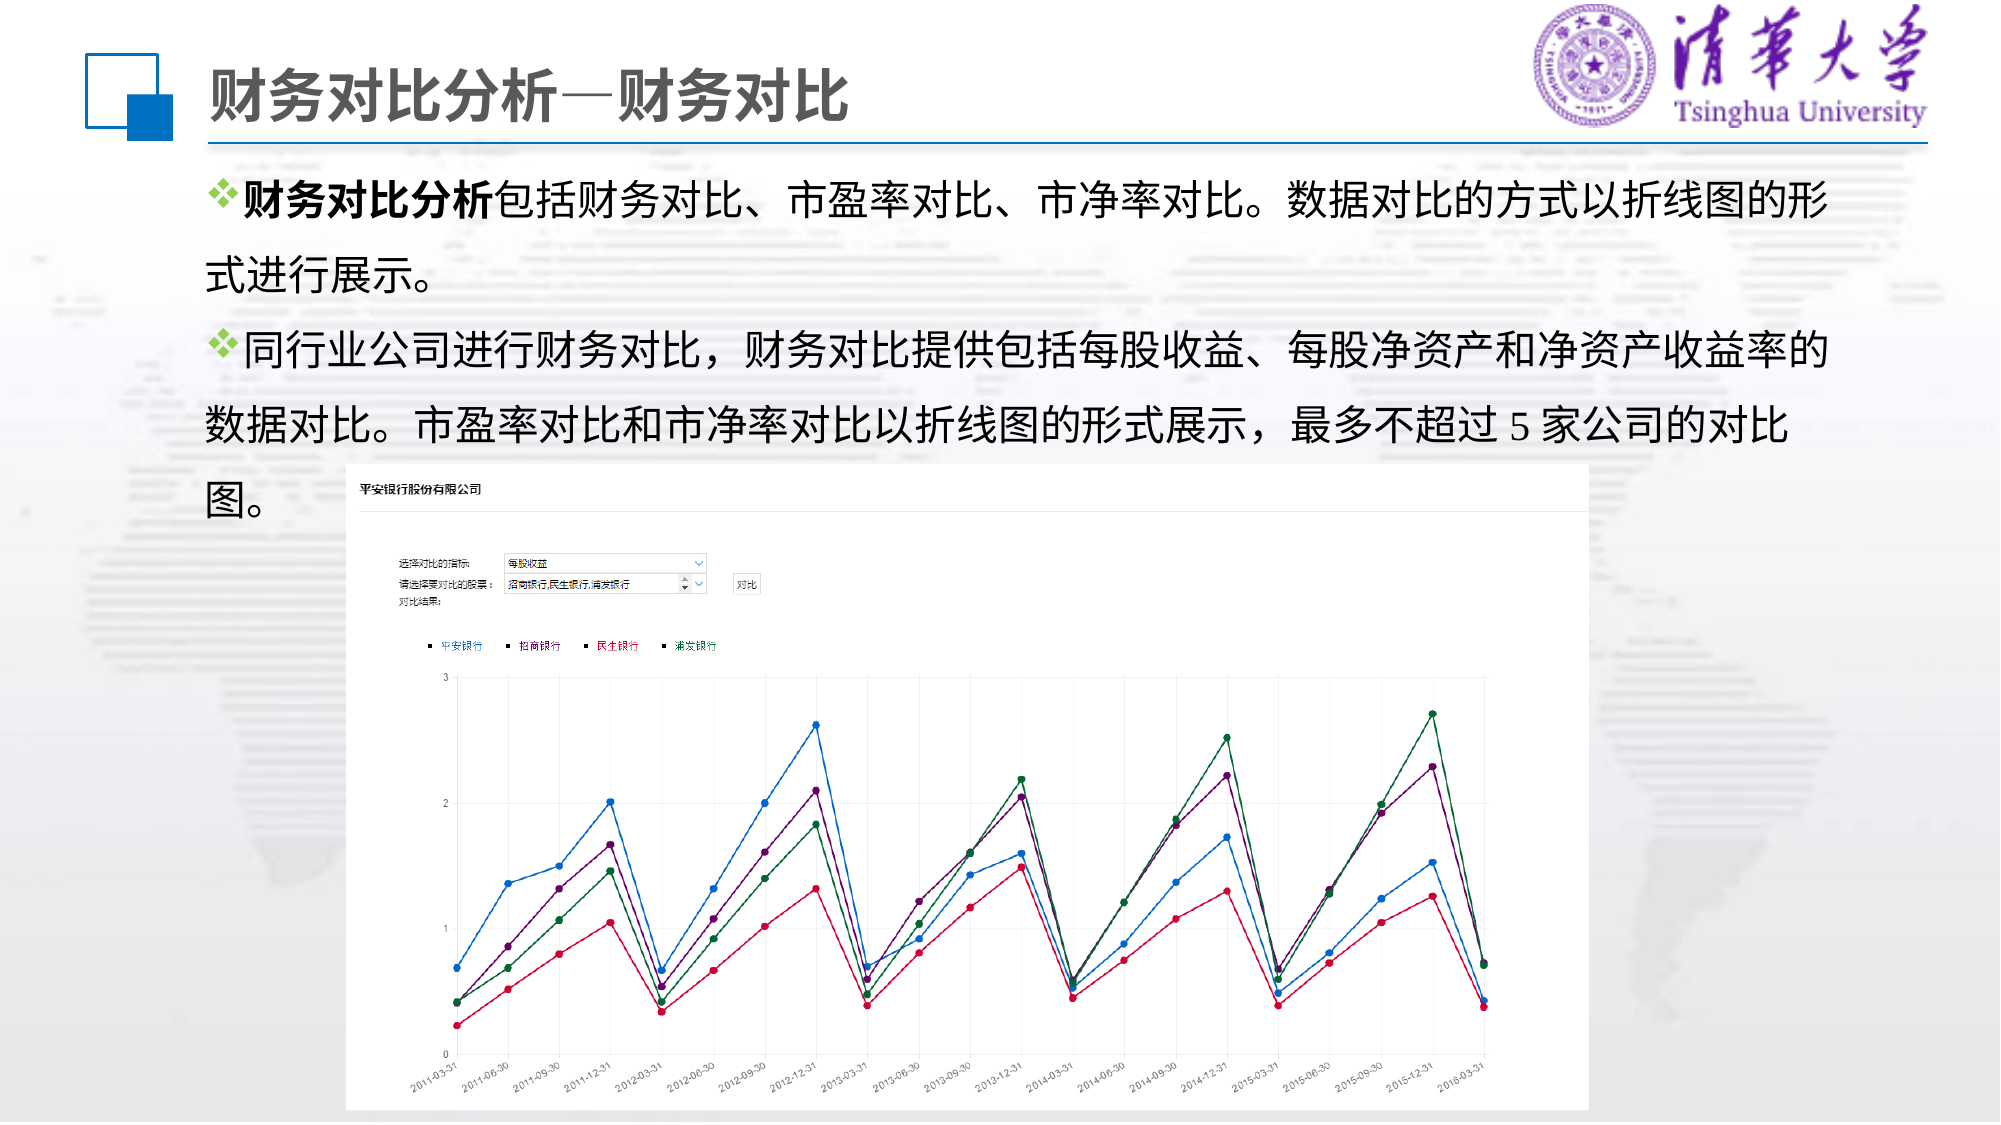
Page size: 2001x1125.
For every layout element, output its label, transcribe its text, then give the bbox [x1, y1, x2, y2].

title 财务对比分析—财务对比 [198, 58, 1489, 131]
text_box 财务对比分析包括财务对比、市盈率对比、市净率对比。数据对比的方式以折线图的形式进行展示。 同行业公司进行财务对比，财务对比提供包括每股收益、每股净资产和净资产收益率的数据对比。市盈率对比和市净率对比以折线图的形式展示，最多不超过5家公司的对比图。 [190, 141, 1881, 532]
picture [0, 0, 2000, 1122]
